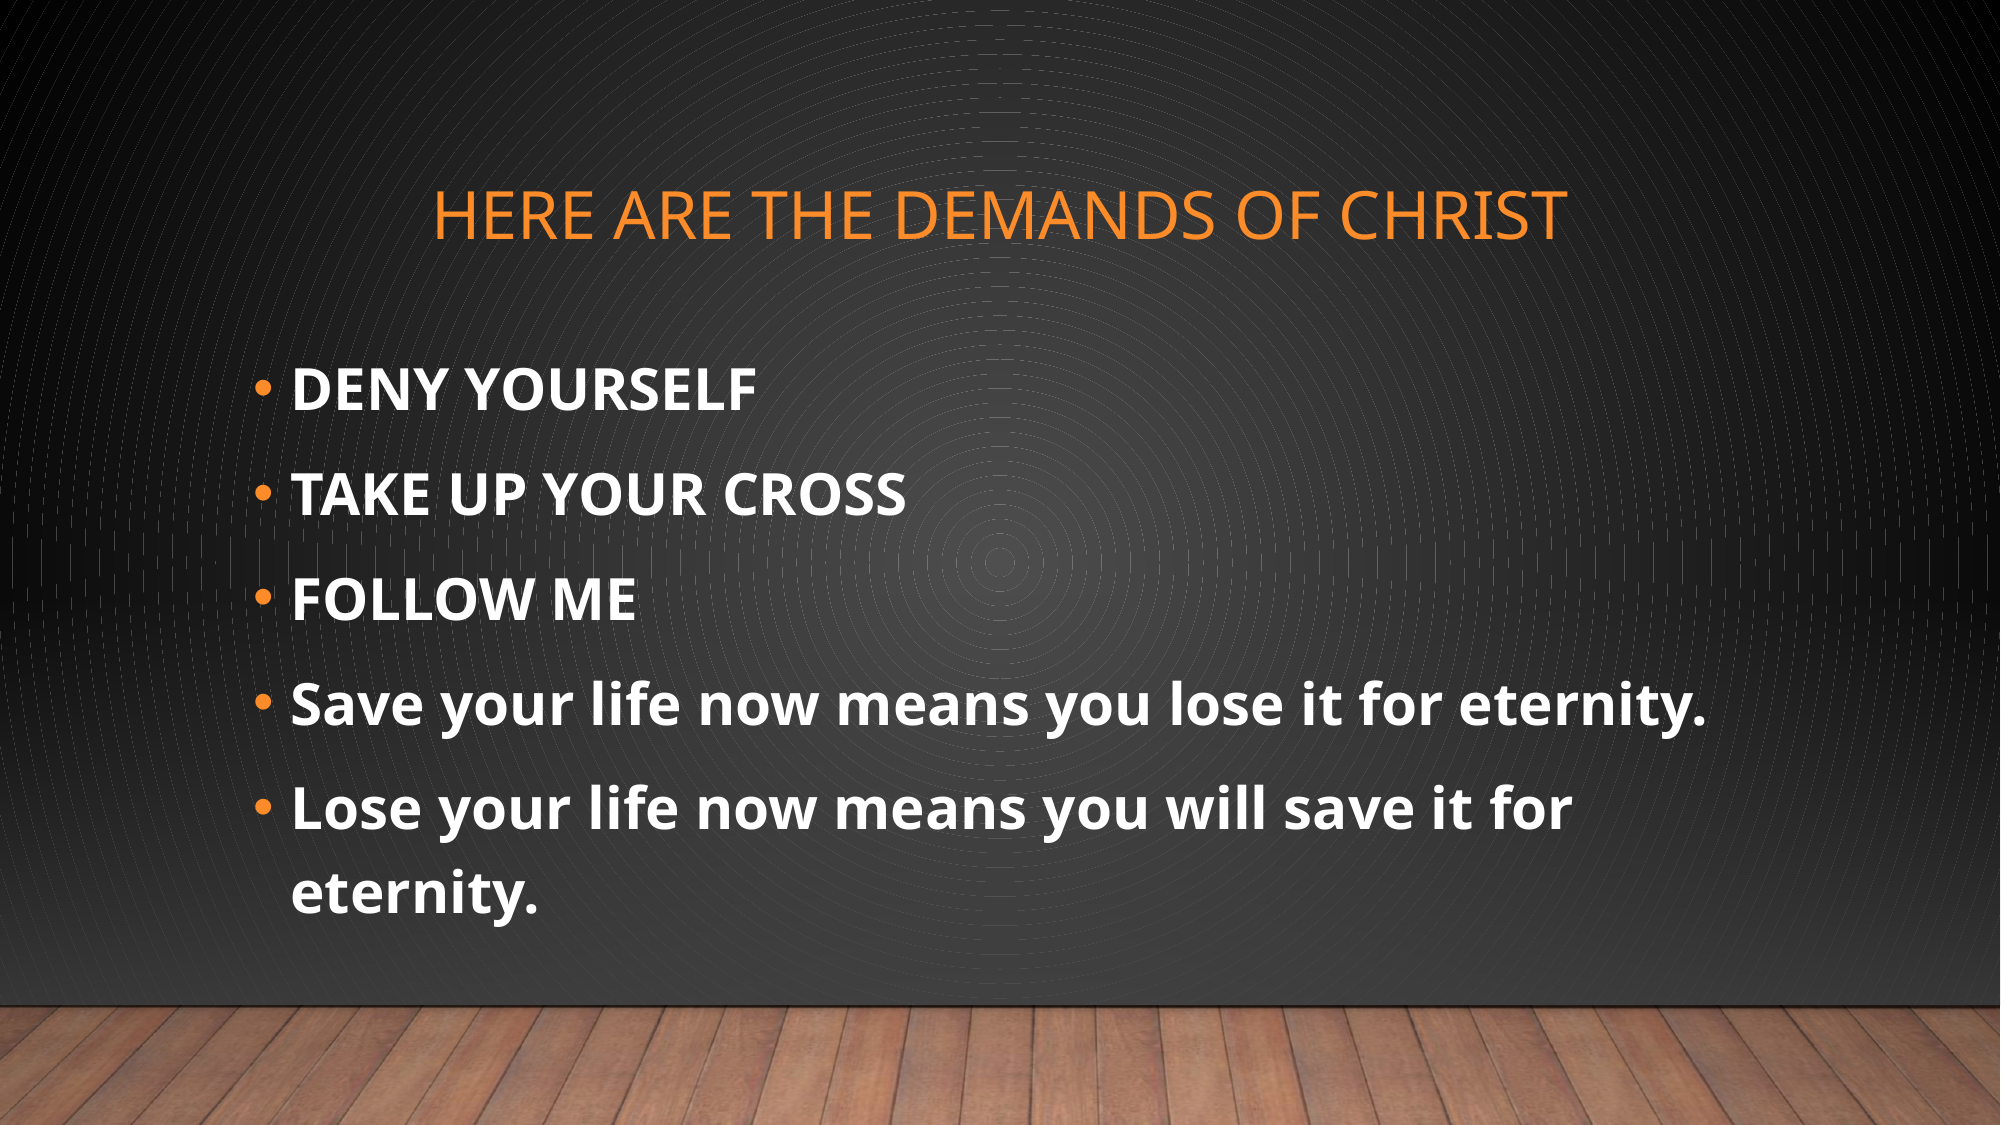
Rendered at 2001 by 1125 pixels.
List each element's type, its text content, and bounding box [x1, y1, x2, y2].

title Here are the demands of christ [238, 131, 1763, 305]
list DENY YOURSELF TAKE UP YOUR CROSS FOLLOW ME Save your life now means you lose it for eternity. Lose your life now means you will save it for eternity. [238, 330, 1763, 897]
picture [0, 1005, 2000, 1125]
